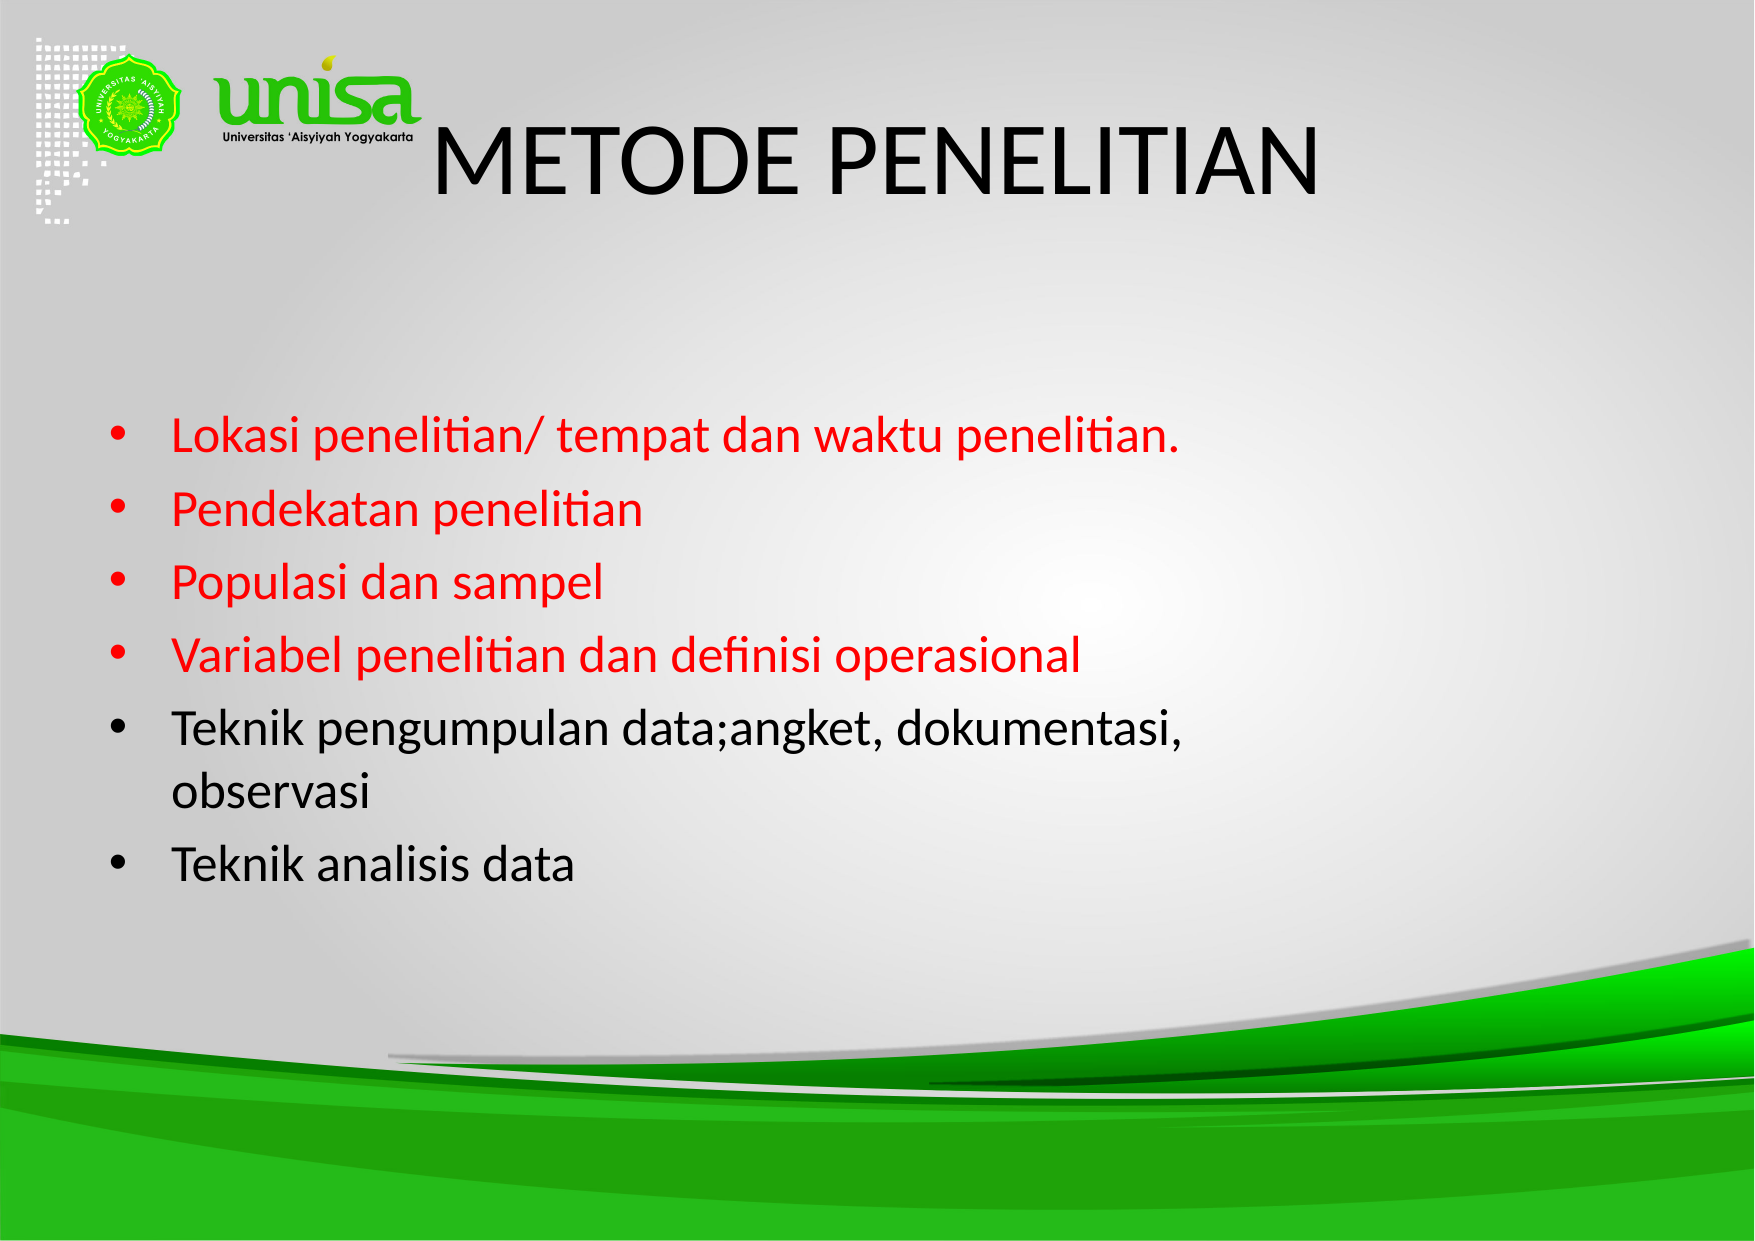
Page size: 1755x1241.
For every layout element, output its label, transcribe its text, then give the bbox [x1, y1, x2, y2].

list Lokasi penelitian/ tempat dan waktu penelitian. Pendekatan penelitian Populasi dan sampel Variabel penelitian dan definisi operasional Teknik pengumpulan data;angket, dokumentasi, observasi Teknik analisis data [91, 392, 1329, 906]
title METODE PENELITIAN [87, 49, 1667, 257]
picture [0, 0, 1755, 1241]
